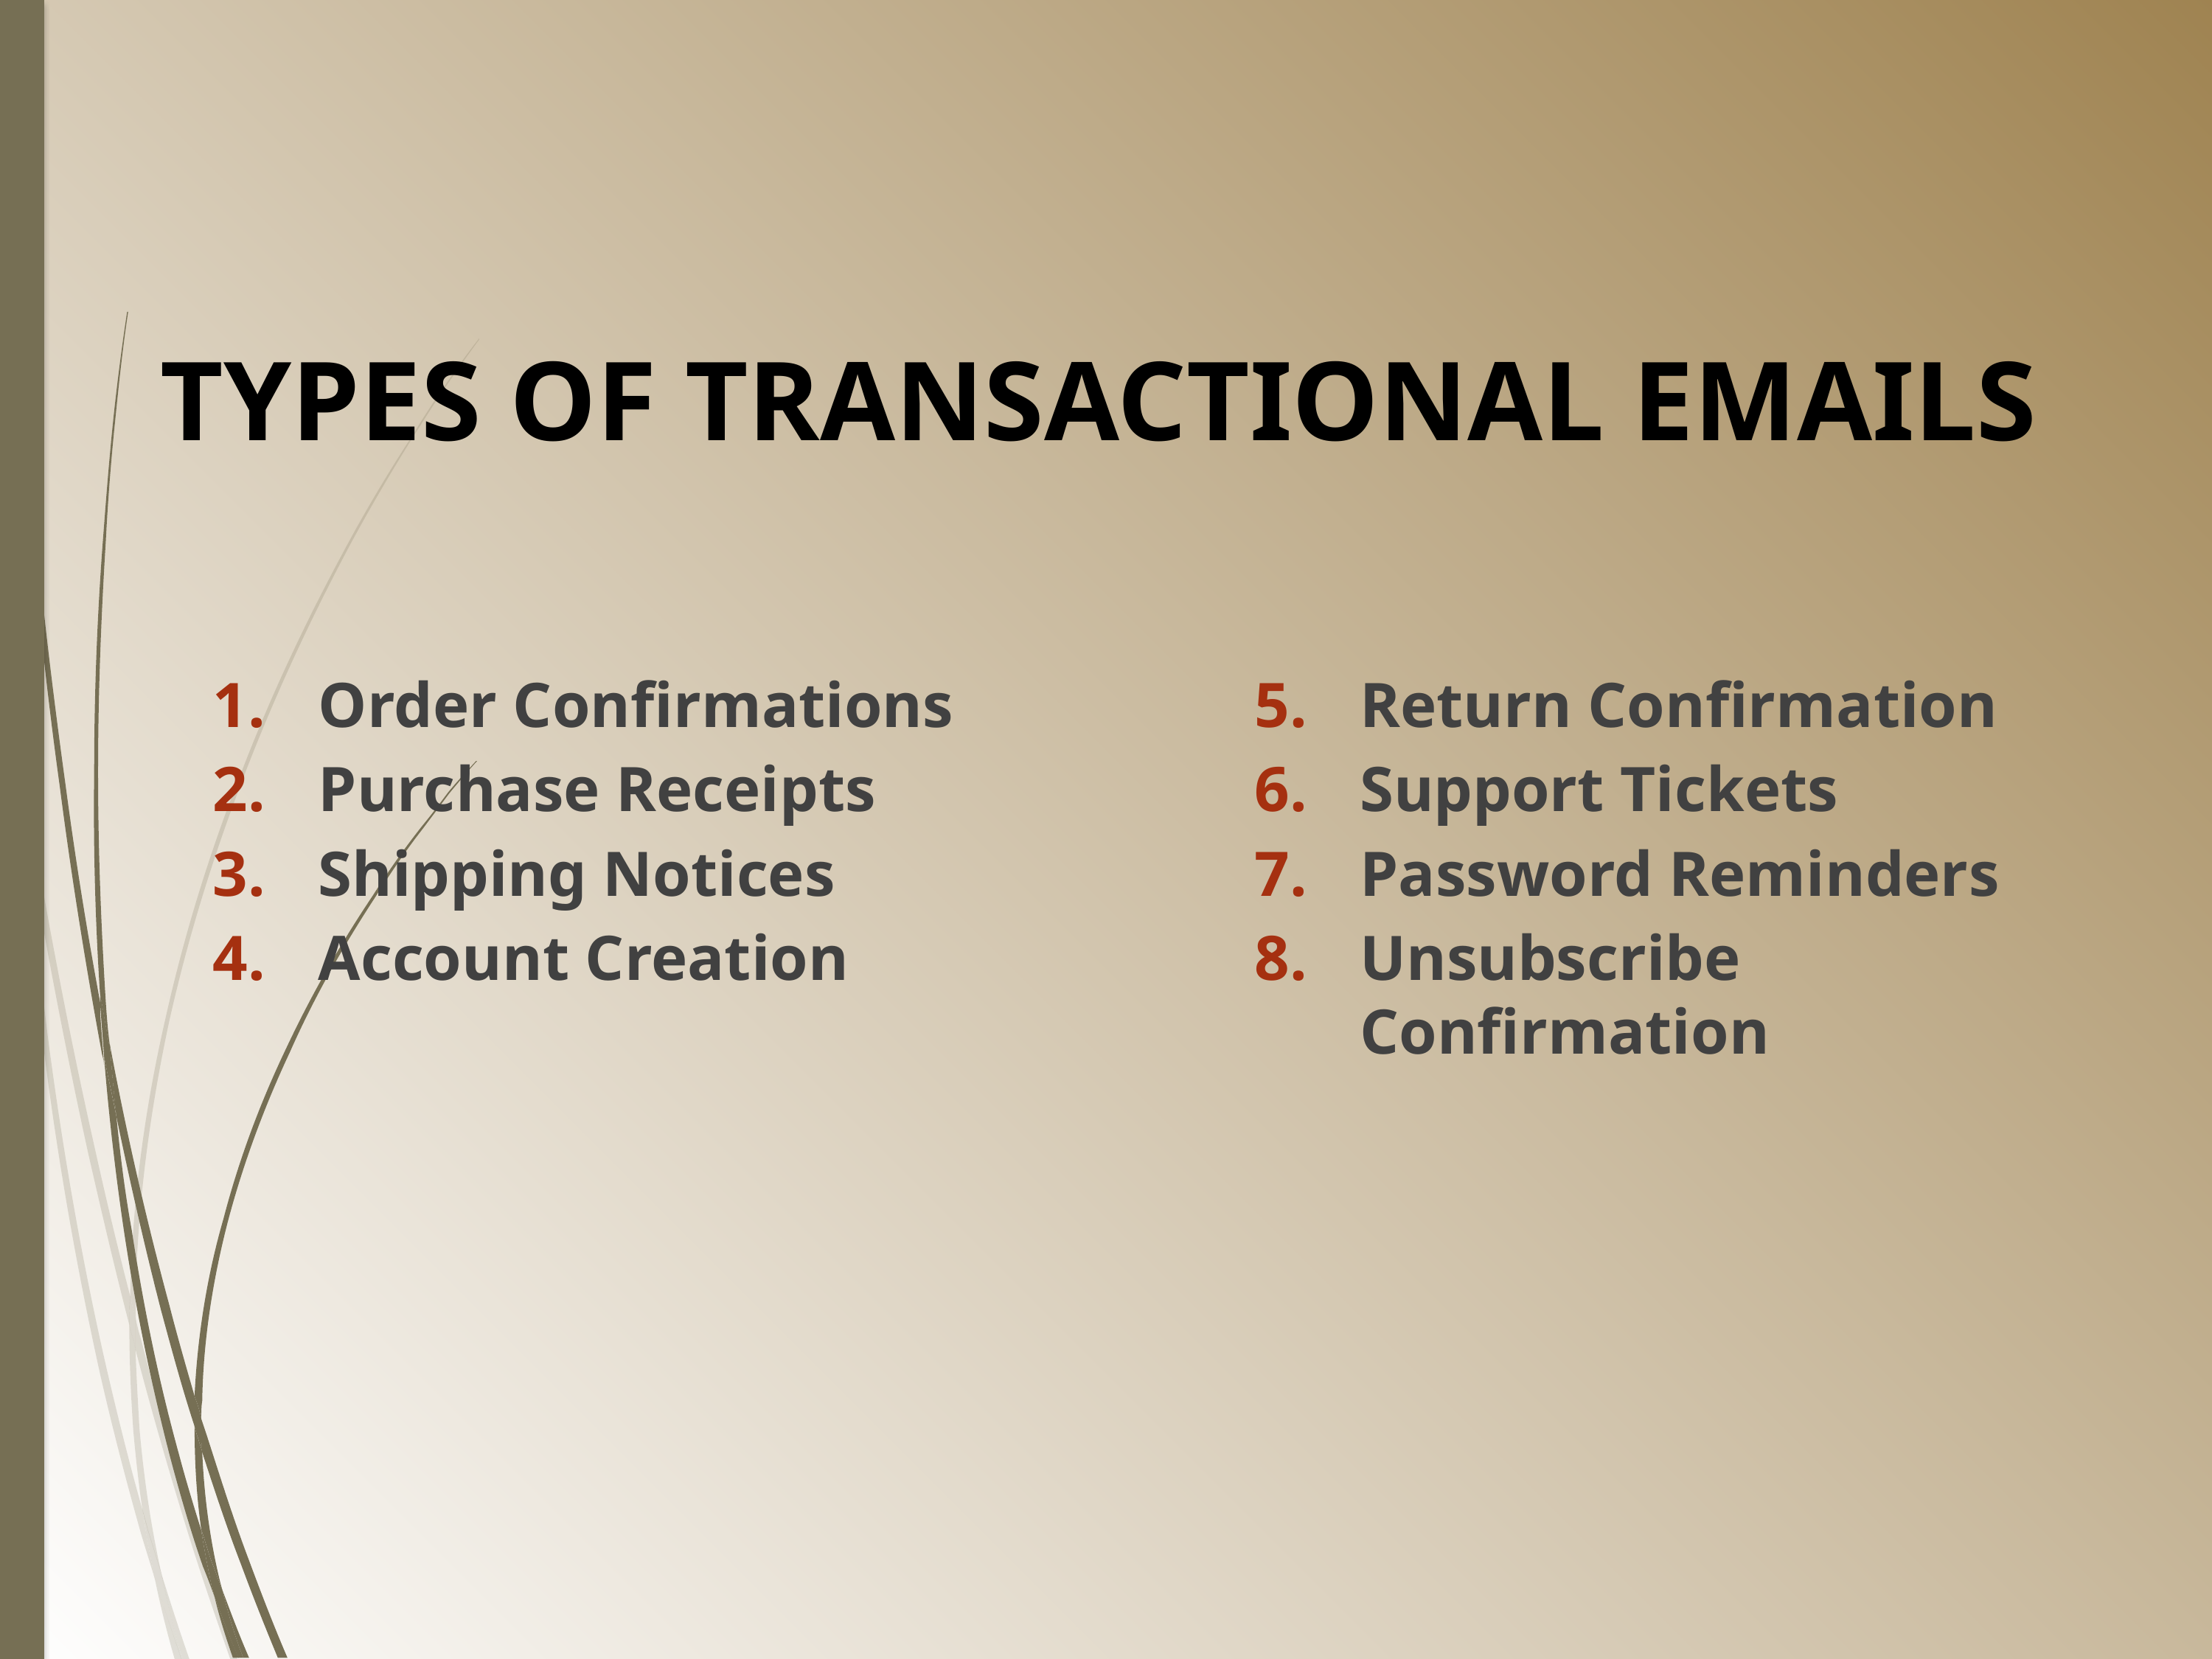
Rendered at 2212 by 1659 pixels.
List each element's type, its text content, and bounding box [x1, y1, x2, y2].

list Types of Transactional emails [160, 319, 2212, 500]
list Order Confirmations Purchase Receipts Shipping Notices Account Creation Return Confirmation Support Tickets Password Reminders Unsubscribe Confirmation [72, 525, 2212, 1220]
